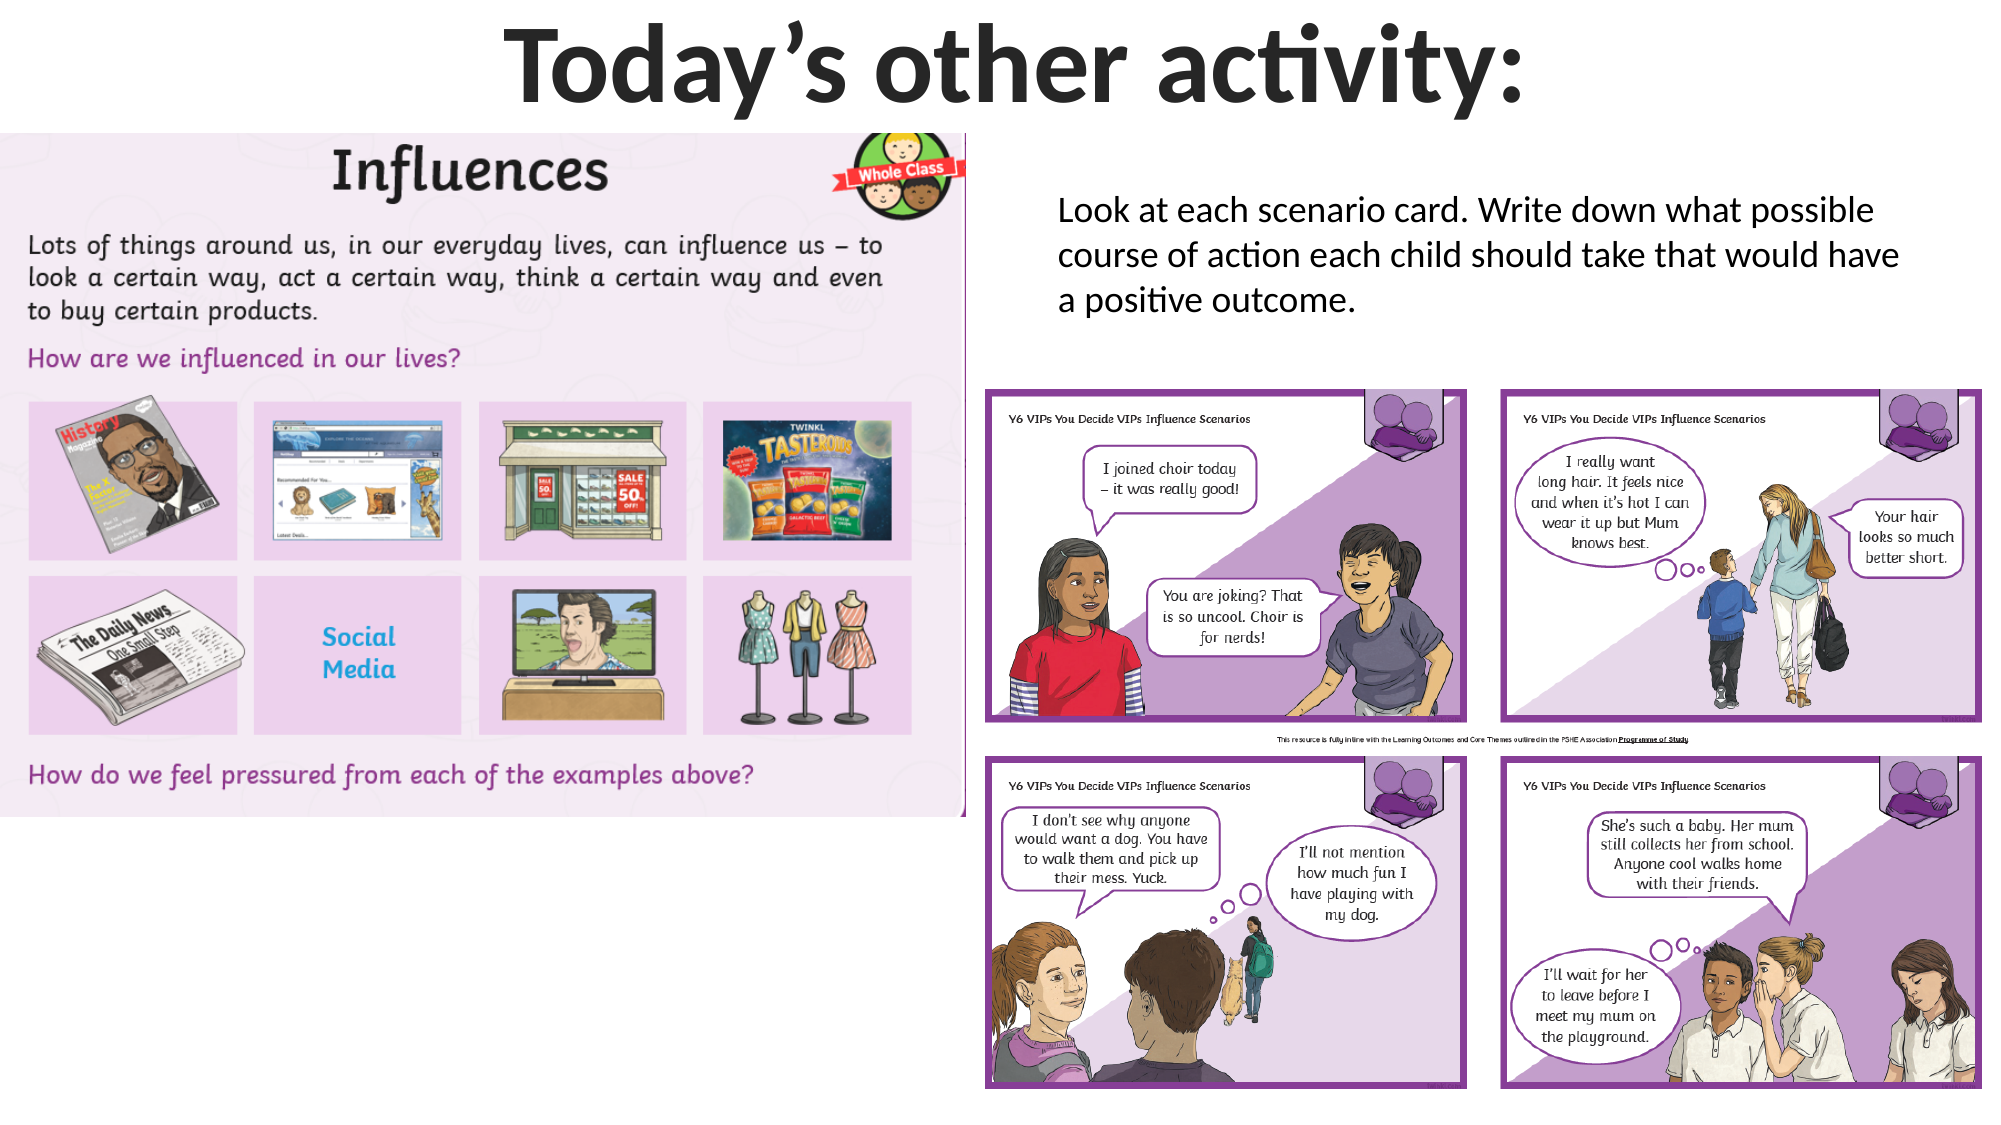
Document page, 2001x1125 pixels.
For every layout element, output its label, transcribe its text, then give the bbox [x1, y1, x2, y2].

text_box Look at each scenario card. Write down what possible course of action each child should take that would have a positive outcome. [1043, 177, 1942, 328]
picture [984, 389, 1985, 1096]
picture [0, 133, 966, 818]
text_box Today’s other activity: [488, 0, 1544, 133]
